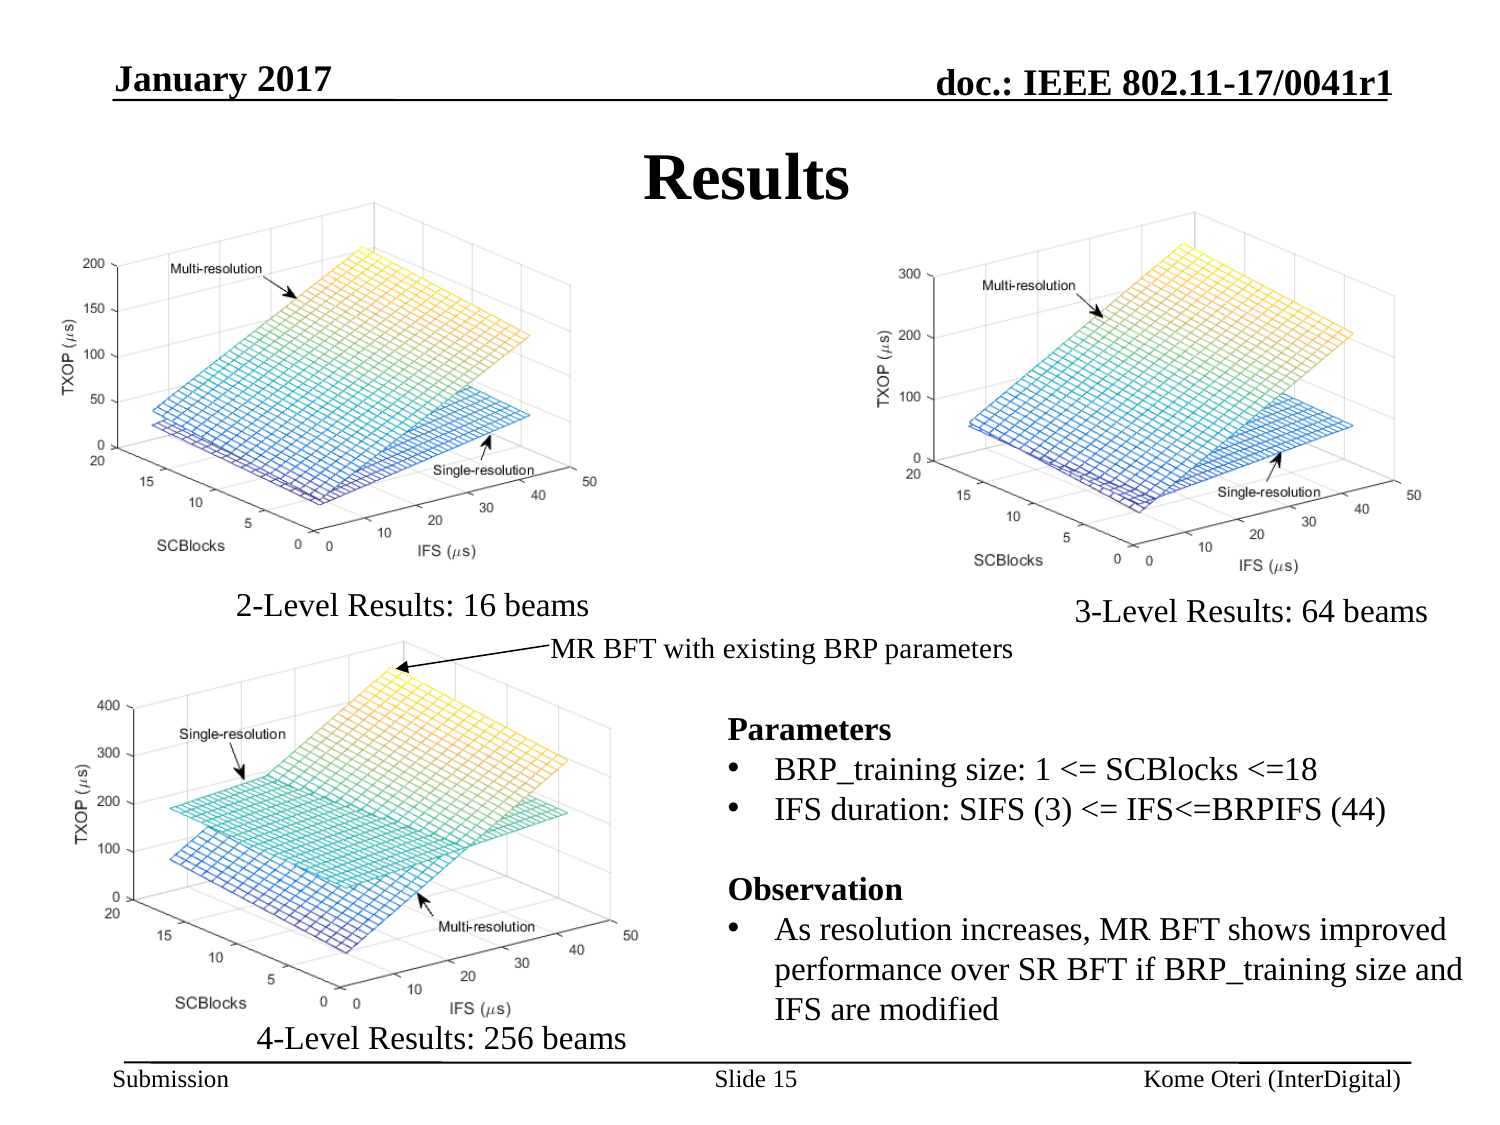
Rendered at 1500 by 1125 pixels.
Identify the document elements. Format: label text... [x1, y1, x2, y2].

picture [40, 172, 626, 575]
text_box 2-Level Results: 16 beams [221, 583, 606, 608]
text_box 3-Level Results: 64 beams [1059, 599, 1444, 637]
title Results [109, 85, 1385, 261]
slide_number Slide 15 [712, 1075, 800, 1123]
picture [52, 609, 669, 1034]
text_box Parameters BRP_training size: 1 <= SCBlocks <=18 IFS duration: SIFS (3) <= IFS<=BRPIFS (44) Observation As resolution increases, MR BFT shows improved performance over SR BFT if BRP_training size and IFS are modified [712, 700, 1500, 1075]
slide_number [114, 54, 423, 100]
footer Kome Oteri (InterDigital) [878, 1075, 1402, 1093]
text_box MR BFT with existing BRP parameters [672, 621, 1029, 672]
picture [856, 181, 1451, 591]
text_box 4-Level Results: 256 beams [241, 1043, 643, 1064]
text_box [395, 644, 550, 669]
